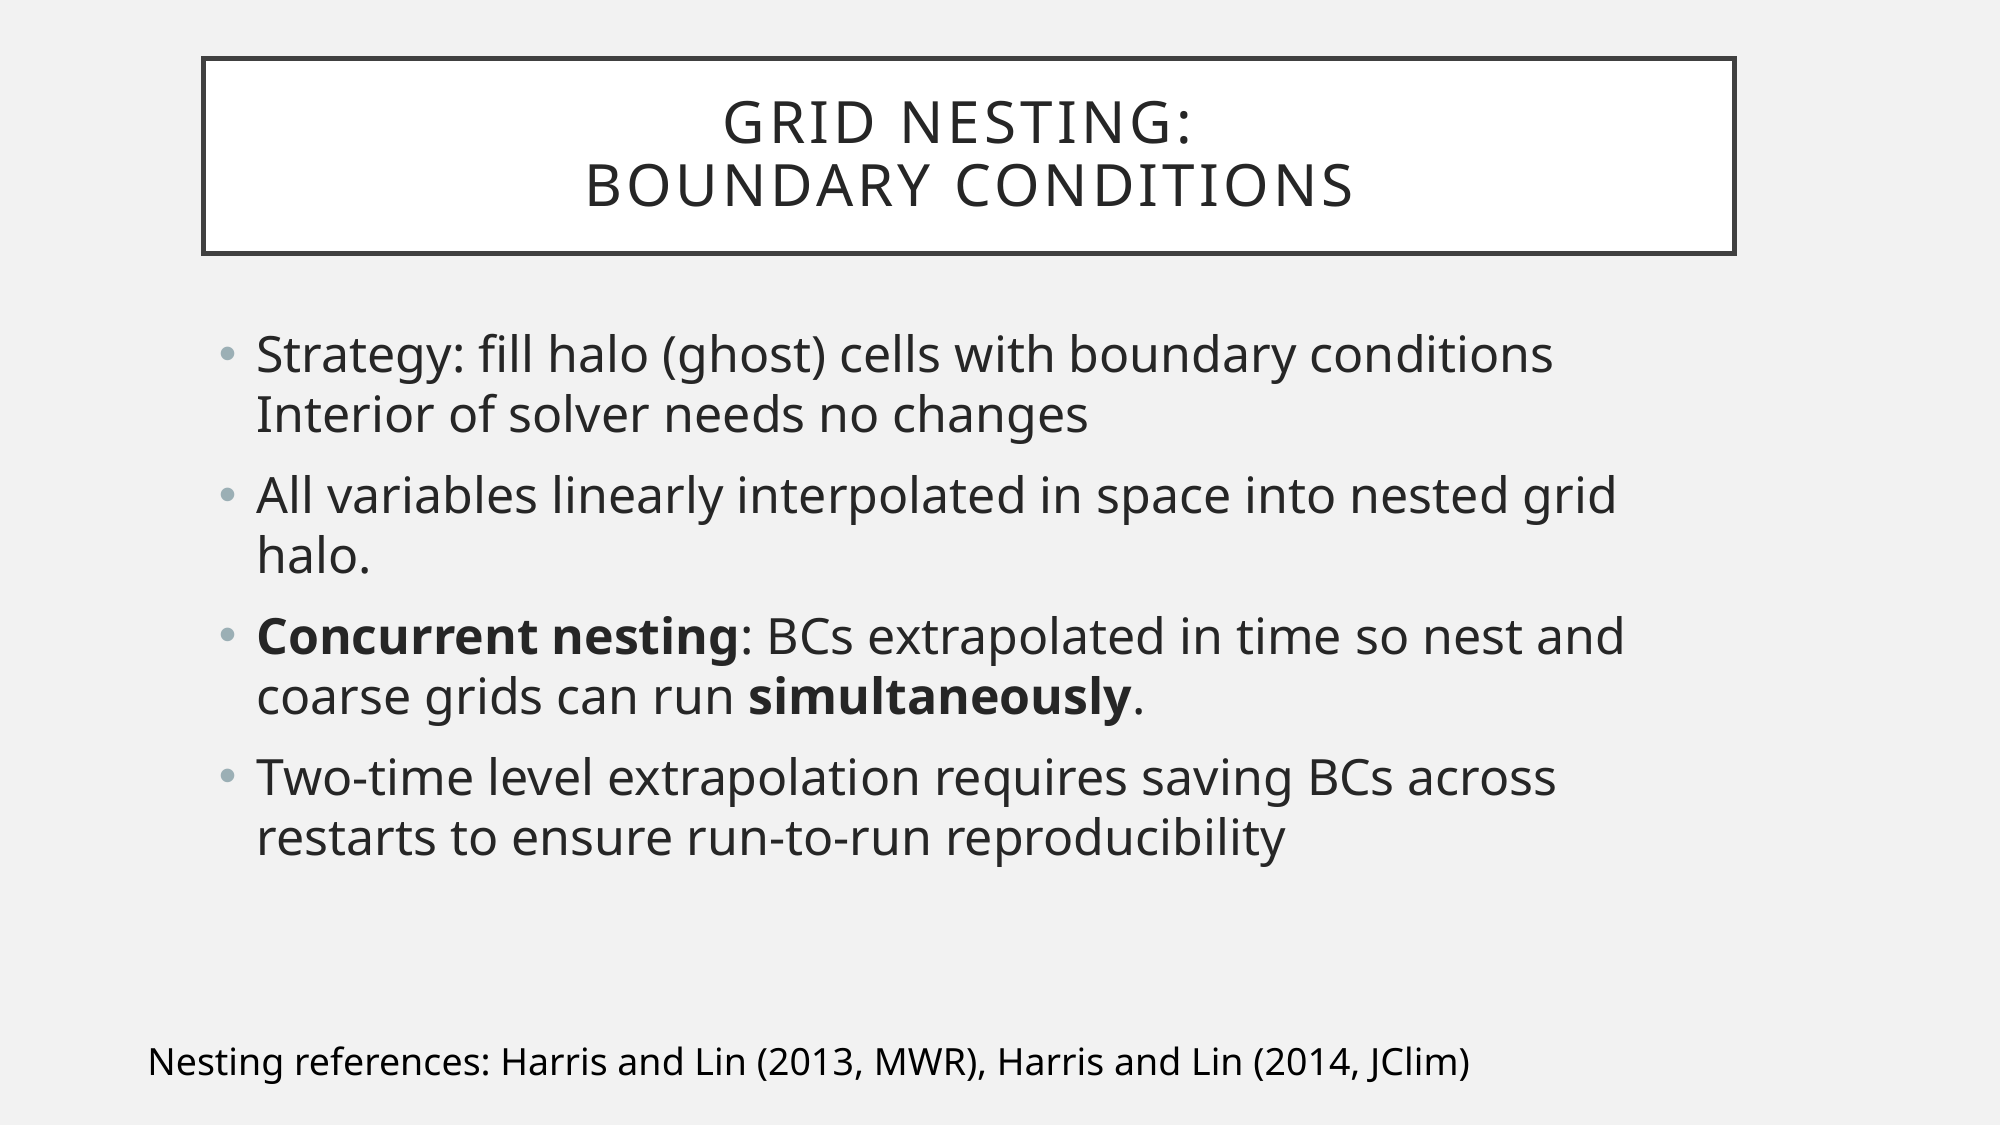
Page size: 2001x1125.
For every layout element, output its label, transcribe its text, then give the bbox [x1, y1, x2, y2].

title Grid nesting: Boundary Conditions [201, 56, 1737, 256]
list Strategy: fill halo (ghost) cells with boundary conditions Interior of solver needs no changes All variables linearly interpolated in space into nested grid halo. Concurrent nesting: BCs extrapolated in time so nest and coarse grids can run simultaneously. Two-time level extrapolation requires saving BCs across restarts to ensure run-to-run reproducibility [203, 315, 1735, 942]
text_box Nesting references: Harris and Lin (2013, MWR), Harris and Lin (2014, JClim) [132, 1030, 1486, 1090]
